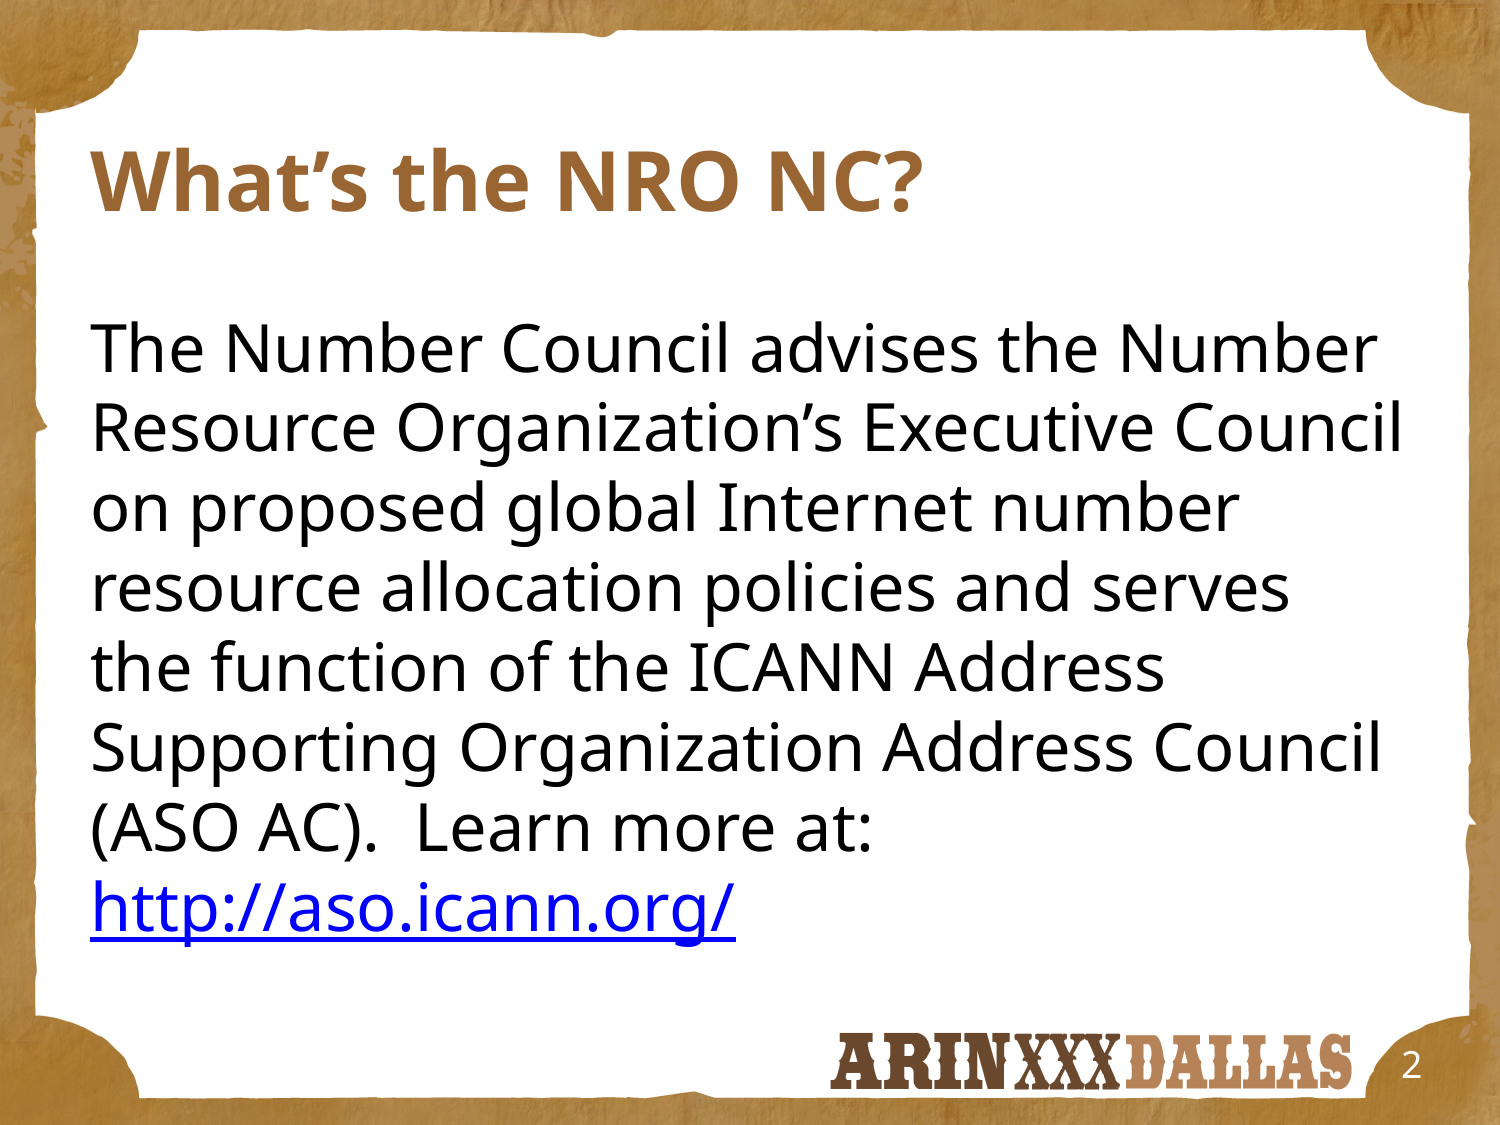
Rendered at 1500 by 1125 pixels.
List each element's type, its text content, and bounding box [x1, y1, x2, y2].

picture [0, 0, 1500, 1125]
slide_number 2 [1386, 1033, 1500, 1094]
list The Number Council advises the Number Resource Organization’s Executive Council on proposed global Internet number resource allocation policies and serves the function of the ICANN Address Supporting Organization Address Council (ASO AC). Learn more at: http://aso.icann.org/ [75, 297, 1425, 994]
title What’s the NRO NC? [75, 58, 1469, 298]
